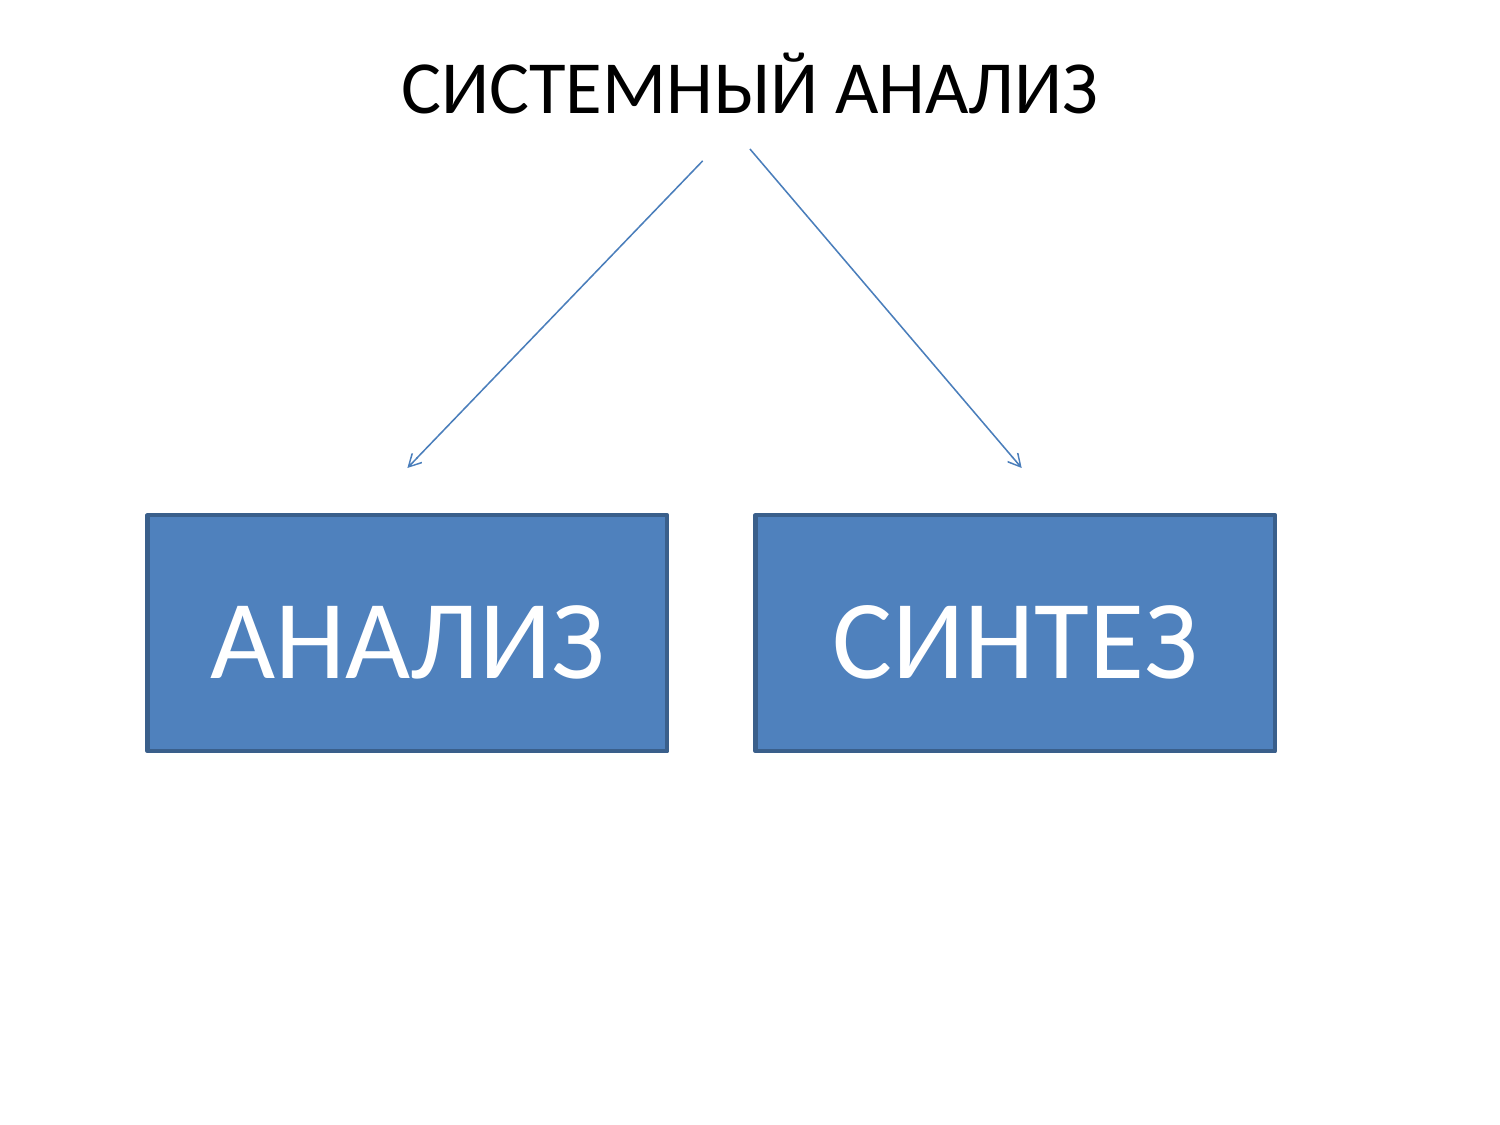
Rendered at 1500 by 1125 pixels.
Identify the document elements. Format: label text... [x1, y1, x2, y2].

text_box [407, 160, 703, 469]
list СИСТЕМНЫЙ АНАЛИЗ [75, 30, 1425, 149]
text_box АНАЛИЗ [145, 513, 669, 753]
text_box СИНТЕЗ [753, 513, 1277, 753]
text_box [749, 148, 1022, 469]
